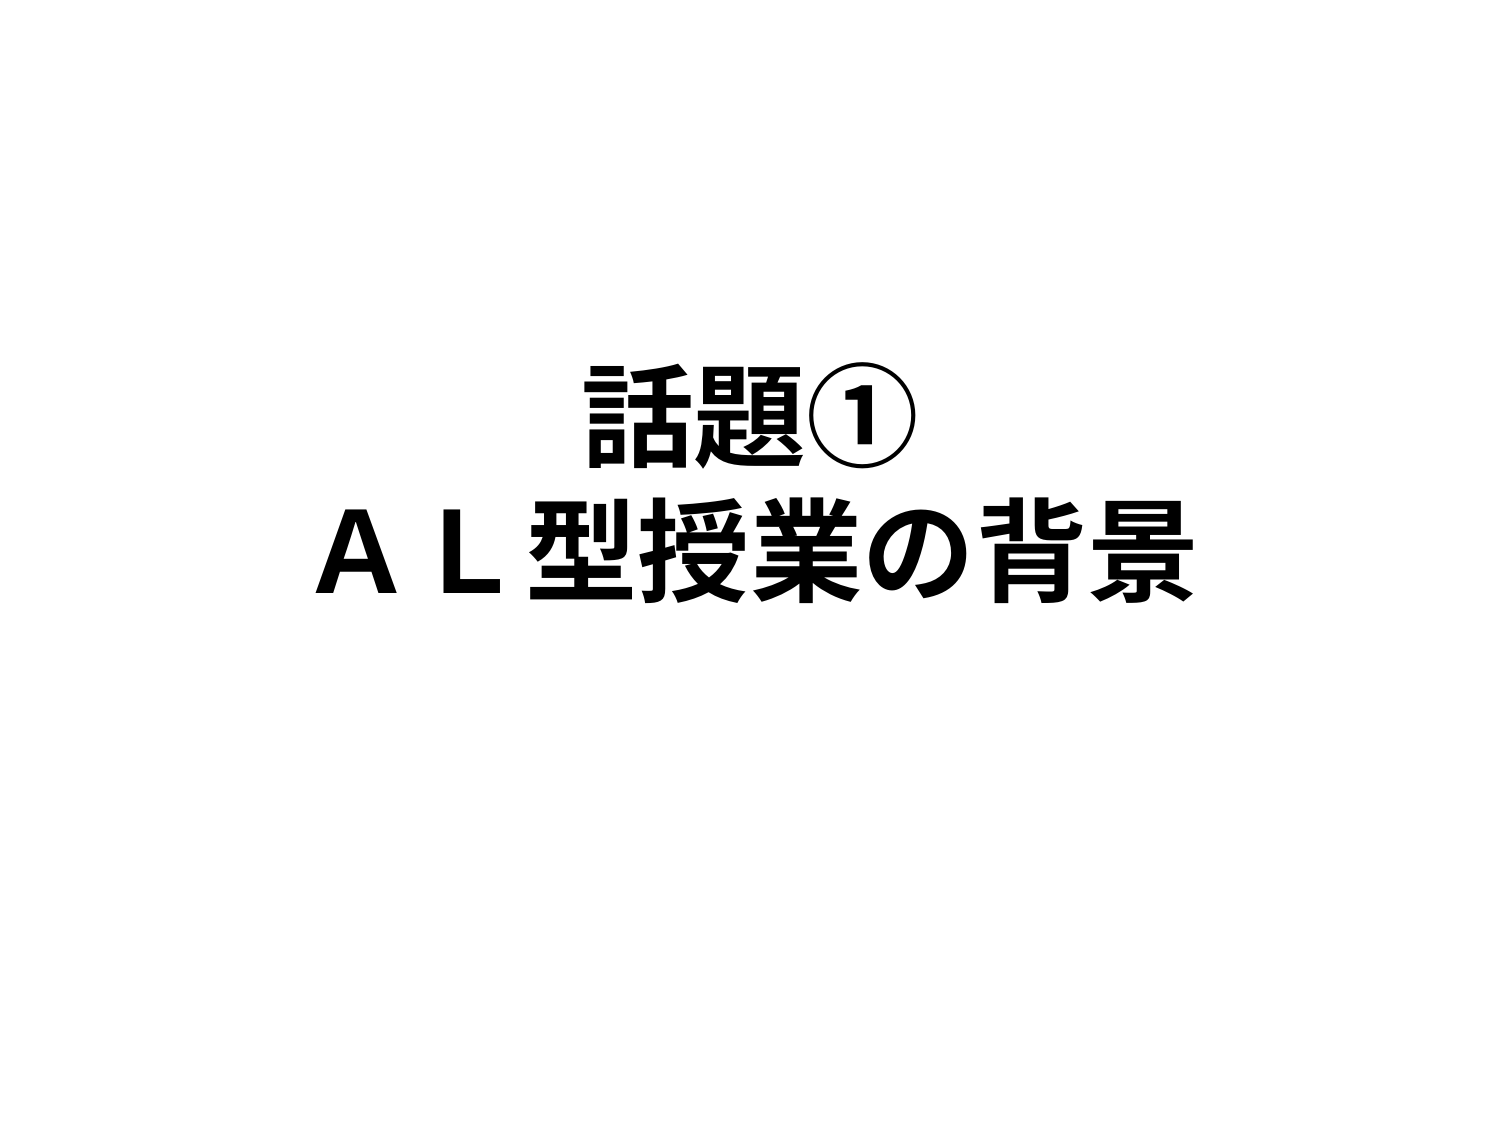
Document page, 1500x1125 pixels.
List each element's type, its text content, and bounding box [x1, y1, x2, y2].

text_box 話題① ＡＬ型授業の背景 [53, 339, 1447, 624]
